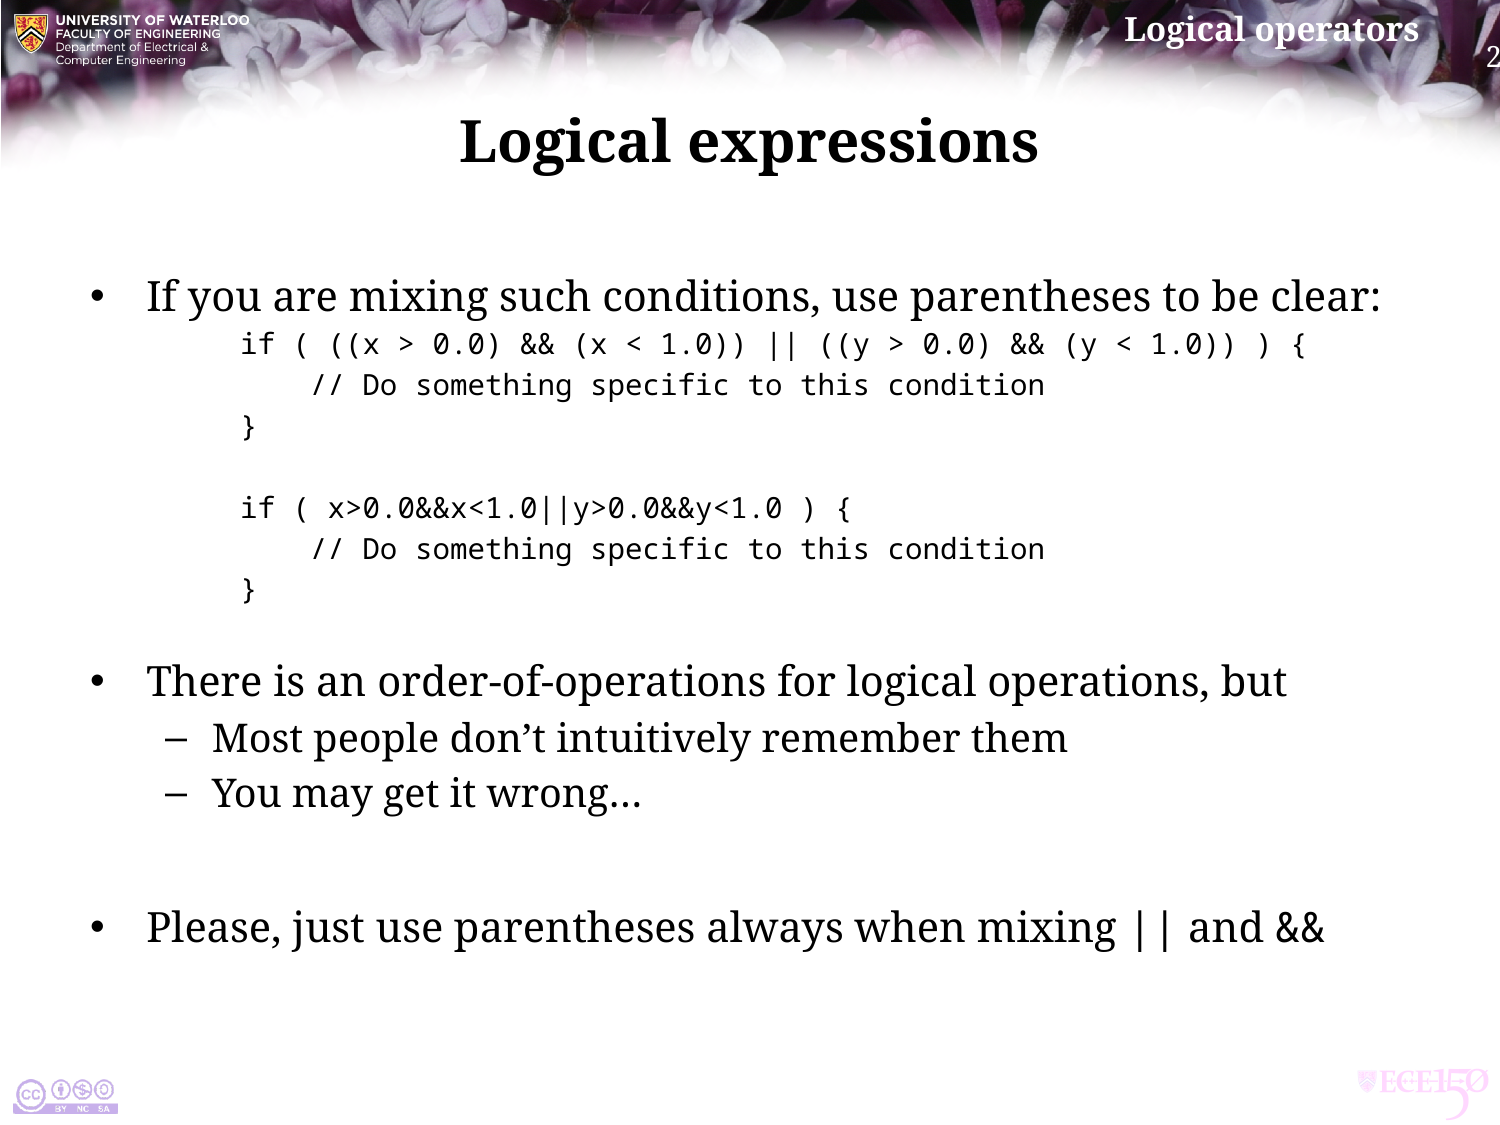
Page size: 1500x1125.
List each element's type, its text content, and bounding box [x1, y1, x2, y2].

picture [0, 0, 1500, 1125]
list If you are mixing such conditions, use parentheses to be clear: if ( ((x > 0.0) && (x < 1.0)) || ((y > 0.0) && (y < 1.0)) ) { // Do something specific to this condition } if ( x>0.0&&x<1.0||y>0.0&&y<1.0 ) { // Do something specific to this condition } There is an order-of-operations for logical operations, but Most people don’t intuitively remember them You may get it wrong… Please, just use parentheses always when mixing || and && [74, 262, 1426, 1006]
title Logical expressions [74, 44, 1426, 233]
